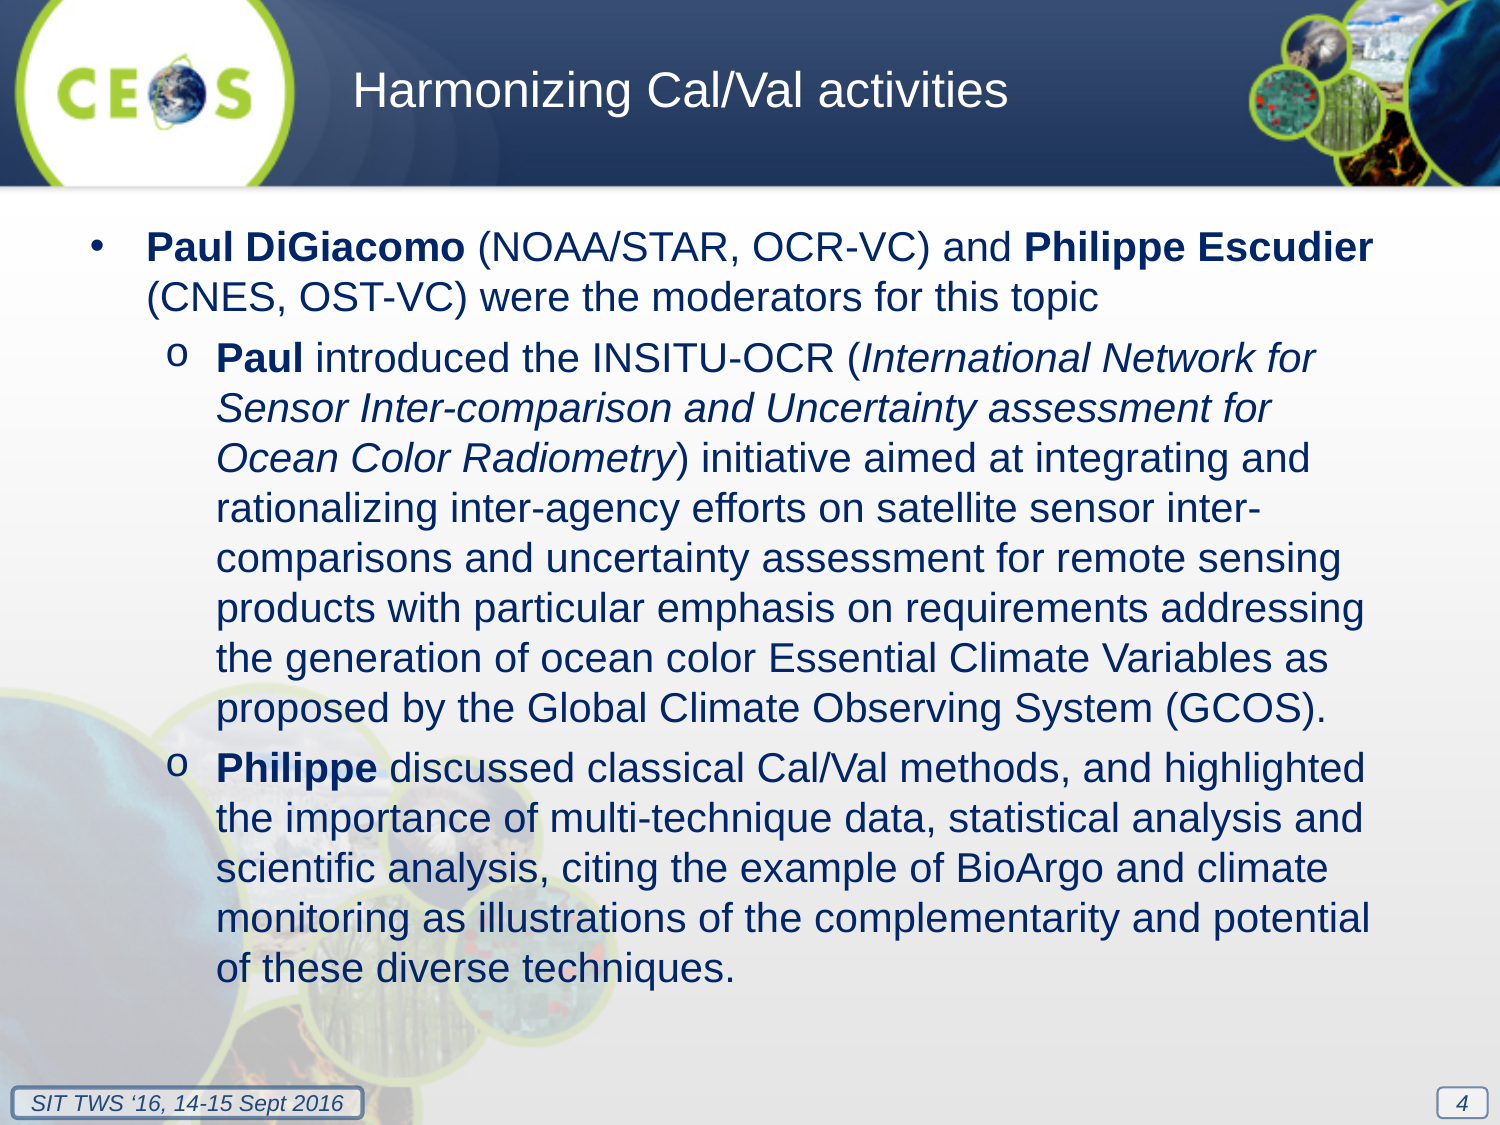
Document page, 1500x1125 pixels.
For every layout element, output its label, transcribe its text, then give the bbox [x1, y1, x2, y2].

list Paul DiGiacomo (NOAA/STAR, OCR-VC) and Philippe Escudier (CNES, OST-VC) were the moderators for this topic Paul introduced the INSITU-OCR (International Network for Sensor Inter-comparison and Uncertainty assessment for Ocean Color Radiometry) initiative aimed at integrating and rationalizing inter-agency efforts on satellite sensor inter-comparisons and uncertainty assessment for remote sensing products with particular emphasis on requirements addressing the generation of ocean color Essential Climate Variables as proposed by the Global Climate Observing System (GCOS). Philippe discussed classical Cal/Val methods, and highlighted the importance of multi-technique data, statistical analysis and scientific analysis, citing the example of BioArgo and climate monitoring as illustrations of the complementarity and potential of these diverse techniques. [75, 212, 1413, 988]
list Harmonizing Cal/Val activities [337, 50, 1150, 138]
picture [0, 0, 1500, 1125]
slide_number 4 [1436, 1086, 1489, 1120]
